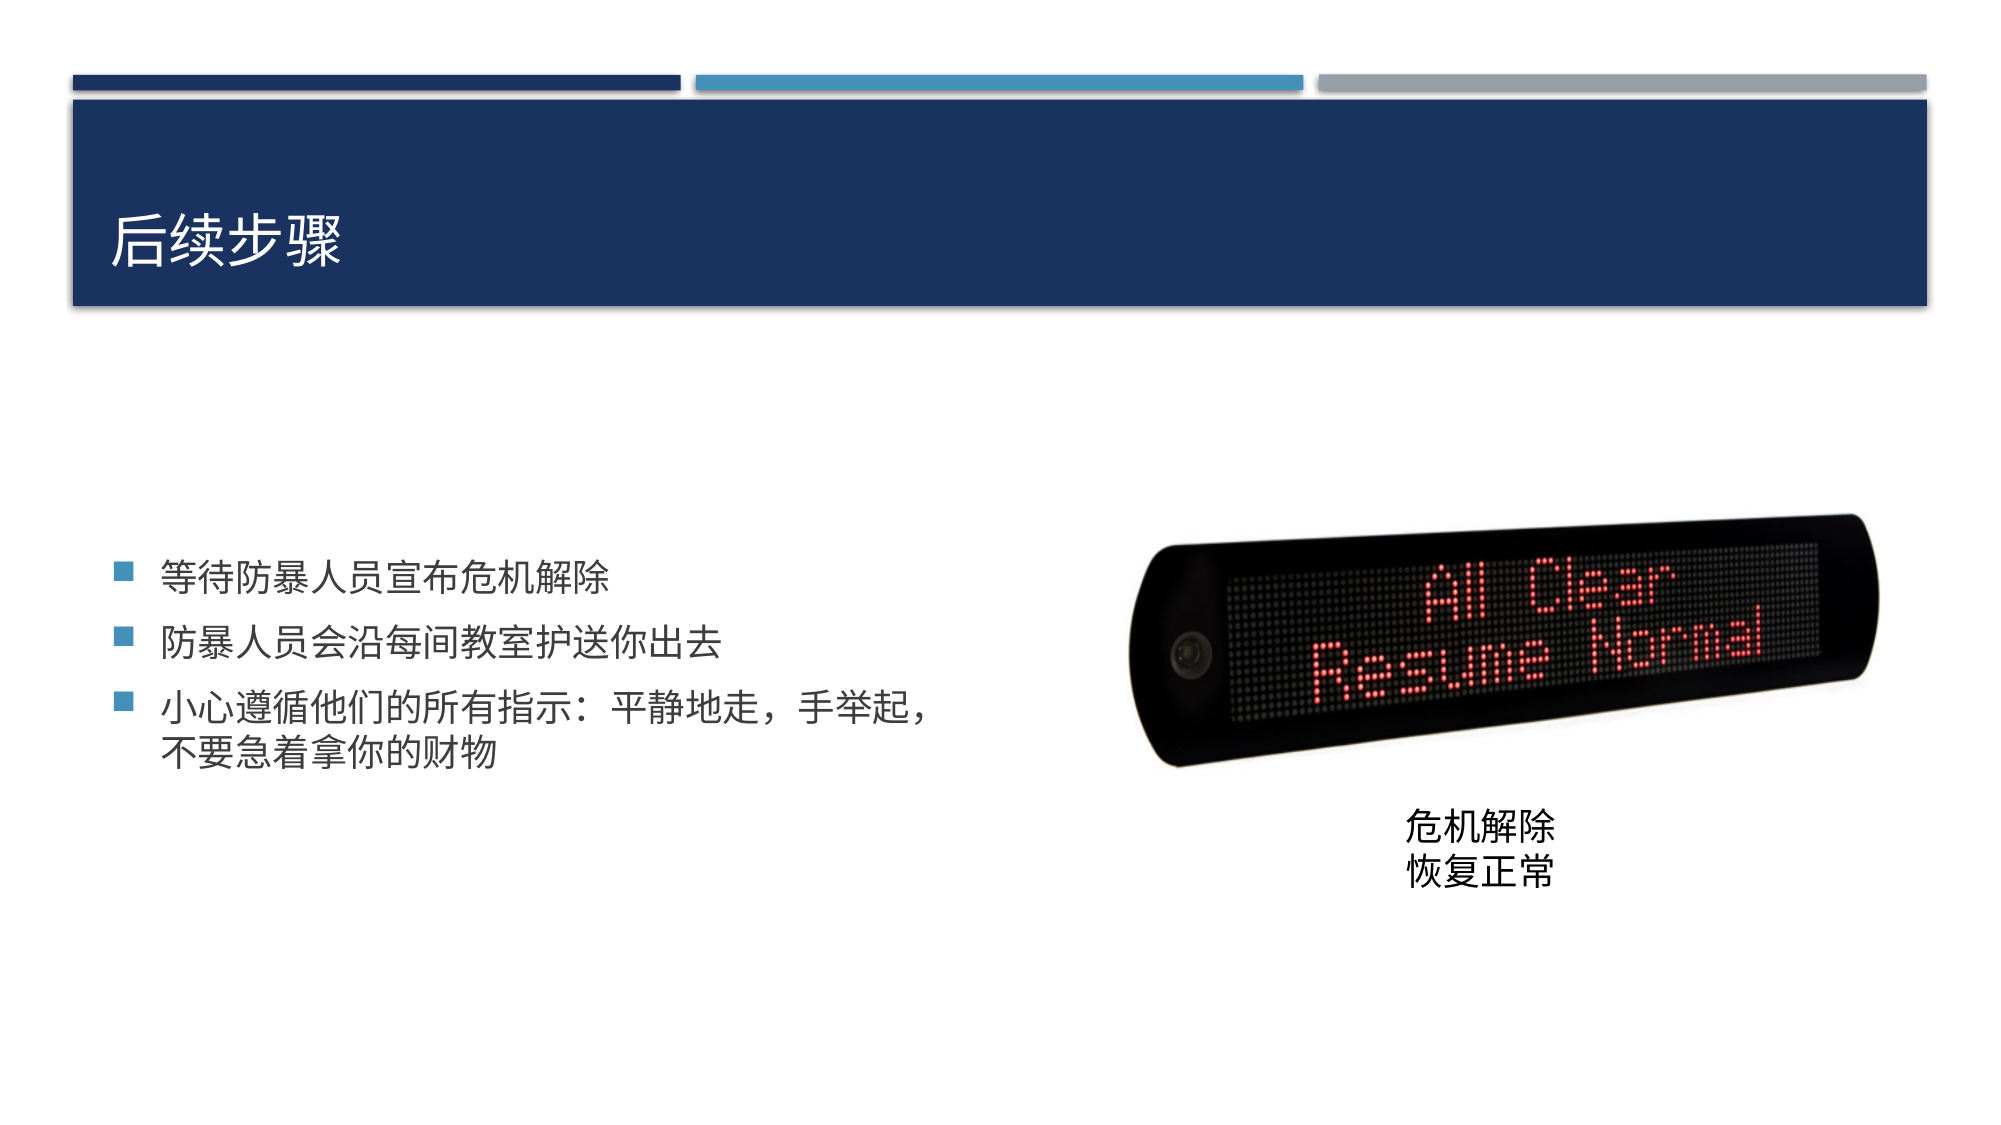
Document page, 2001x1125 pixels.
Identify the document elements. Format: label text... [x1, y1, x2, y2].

list 等待防暴人员宣布危机解除 防暴人员会沿每间教室护送你出去 小心遵循他们的所有指示：平静地走，手举起，不要急着拿你的财物 [95, 365, 985, 962]
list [1087, 413, 1906, 822]
text_box 危机解除 恢复正常 [1391, 830, 1602, 901]
title 后续步骤 [95, 119, 1905, 282]
